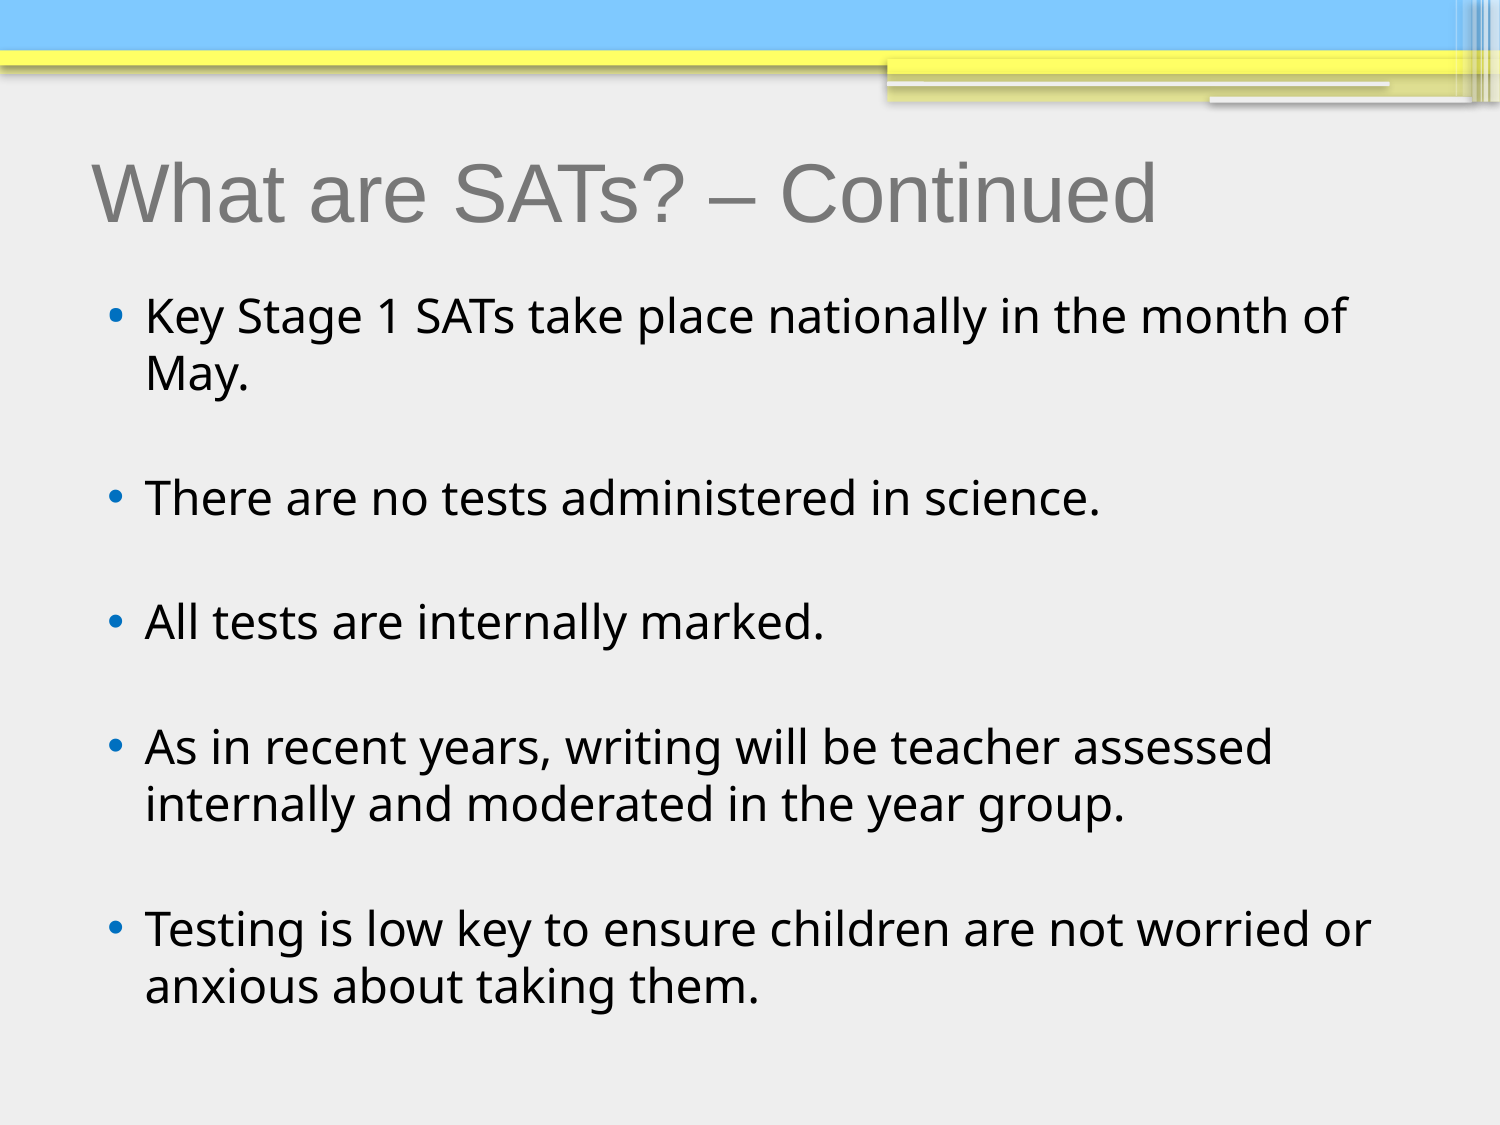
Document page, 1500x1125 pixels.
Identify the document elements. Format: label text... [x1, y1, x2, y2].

list Key Stage 1 SATs take place nationally in the month of May. There are no tests administered in science. All tests are internally marked. As in recent years, writing will be teacher assessed internally and moderated in the year group. Testing is low key to ensure children are not worried or anxious about taking them. [76, 278, 1427, 1024]
title What are SATs? – Continued [76, 101, 1427, 277]
